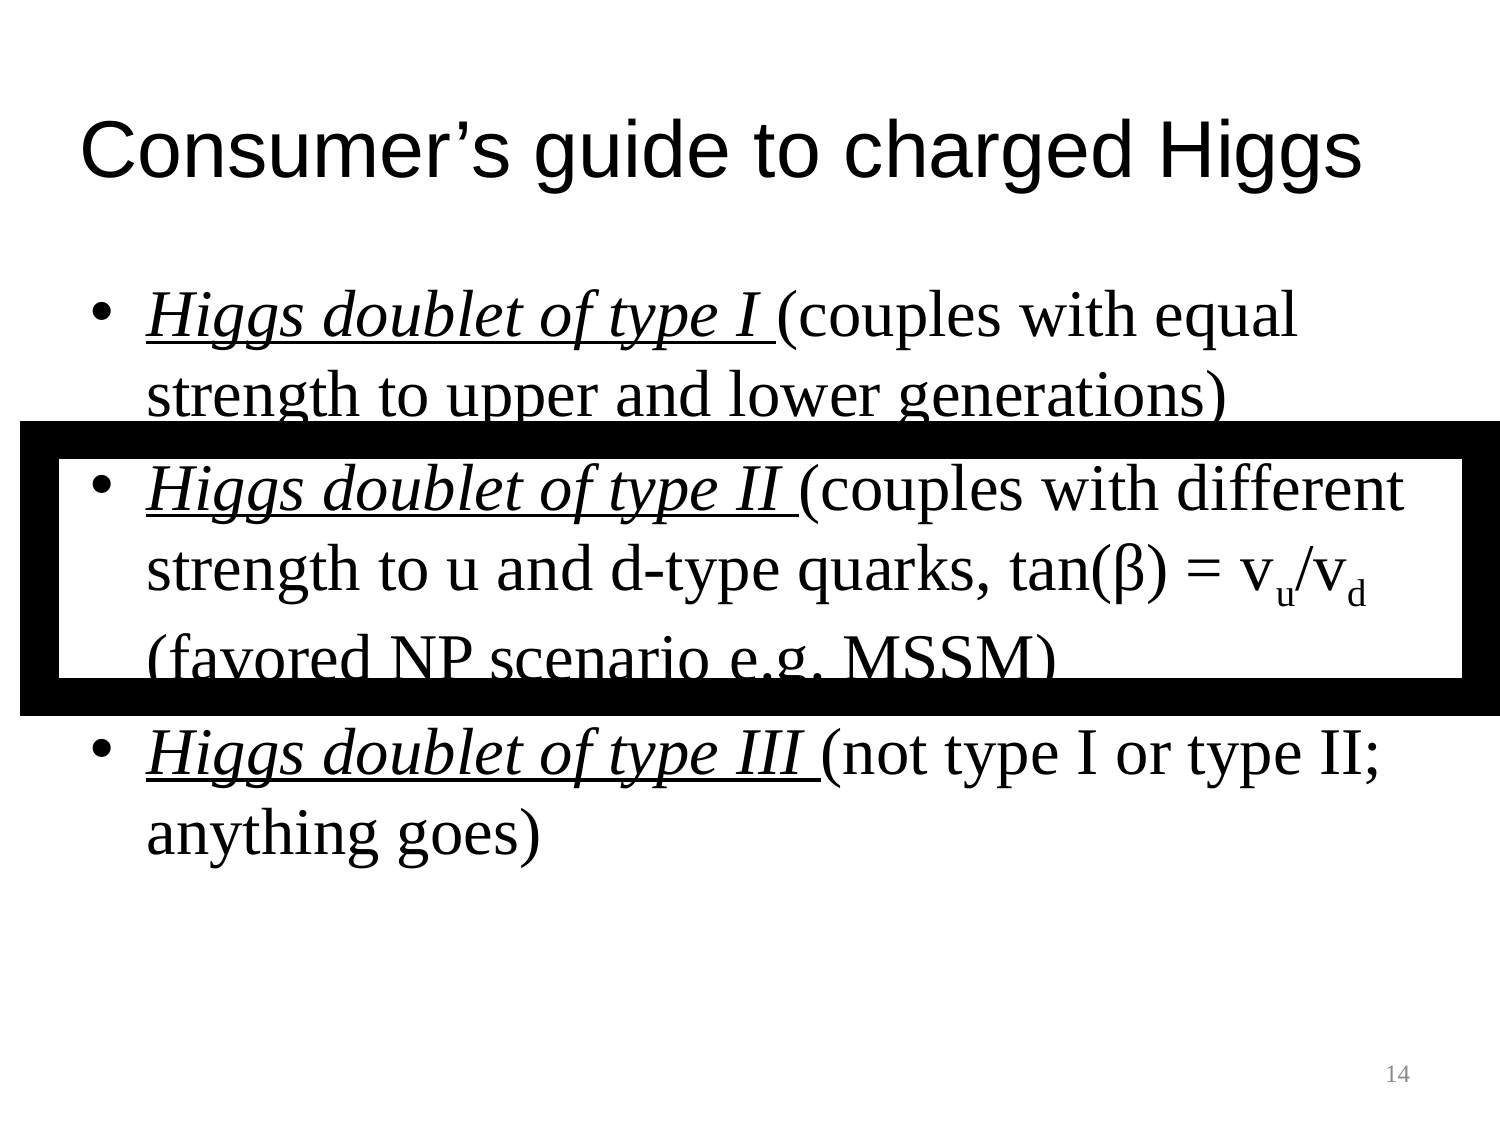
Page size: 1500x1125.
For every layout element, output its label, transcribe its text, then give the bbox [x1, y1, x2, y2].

title Consumer’s guide to charged Higgs [21, 51, 1425, 240]
list Higgs doublet of type I (couples with equal strength to upper and lower generations) Higgs doublet of type II (couples with different strength to u and d-type quarks, tan(β) = vu/vd (favored NP scenario e.g. MSSM) Higgs doublet of type III (not type I or type II; anything goes) [75, 262, 1425, 421]
list Higgs doublet of type I (couples with equal strength to upper and lower generations) Higgs doublet of type II (couples with different strength to u and d-type quarks, tan(β) = vu/vd (favored NP scenario e.g. MSSM) Higgs doublet of type III (not type I or type II; anything goes) [75, 716, 1425, 1005]
slide_number 14 [1074, 1042, 1425, 1103]
list Higgs doublet of type I (couples with equal strength to upper and lower generations) Higgs doublet of type II (couples with different strength to u and d-type quarks, tan(β) = vu/vd (favored NP scenario e.g. MSSM) Higgs doublet of type III (not type I or type II; anything goes) [75, 459, 1425, 678]
text_box [20, 421, 1500, 716]
